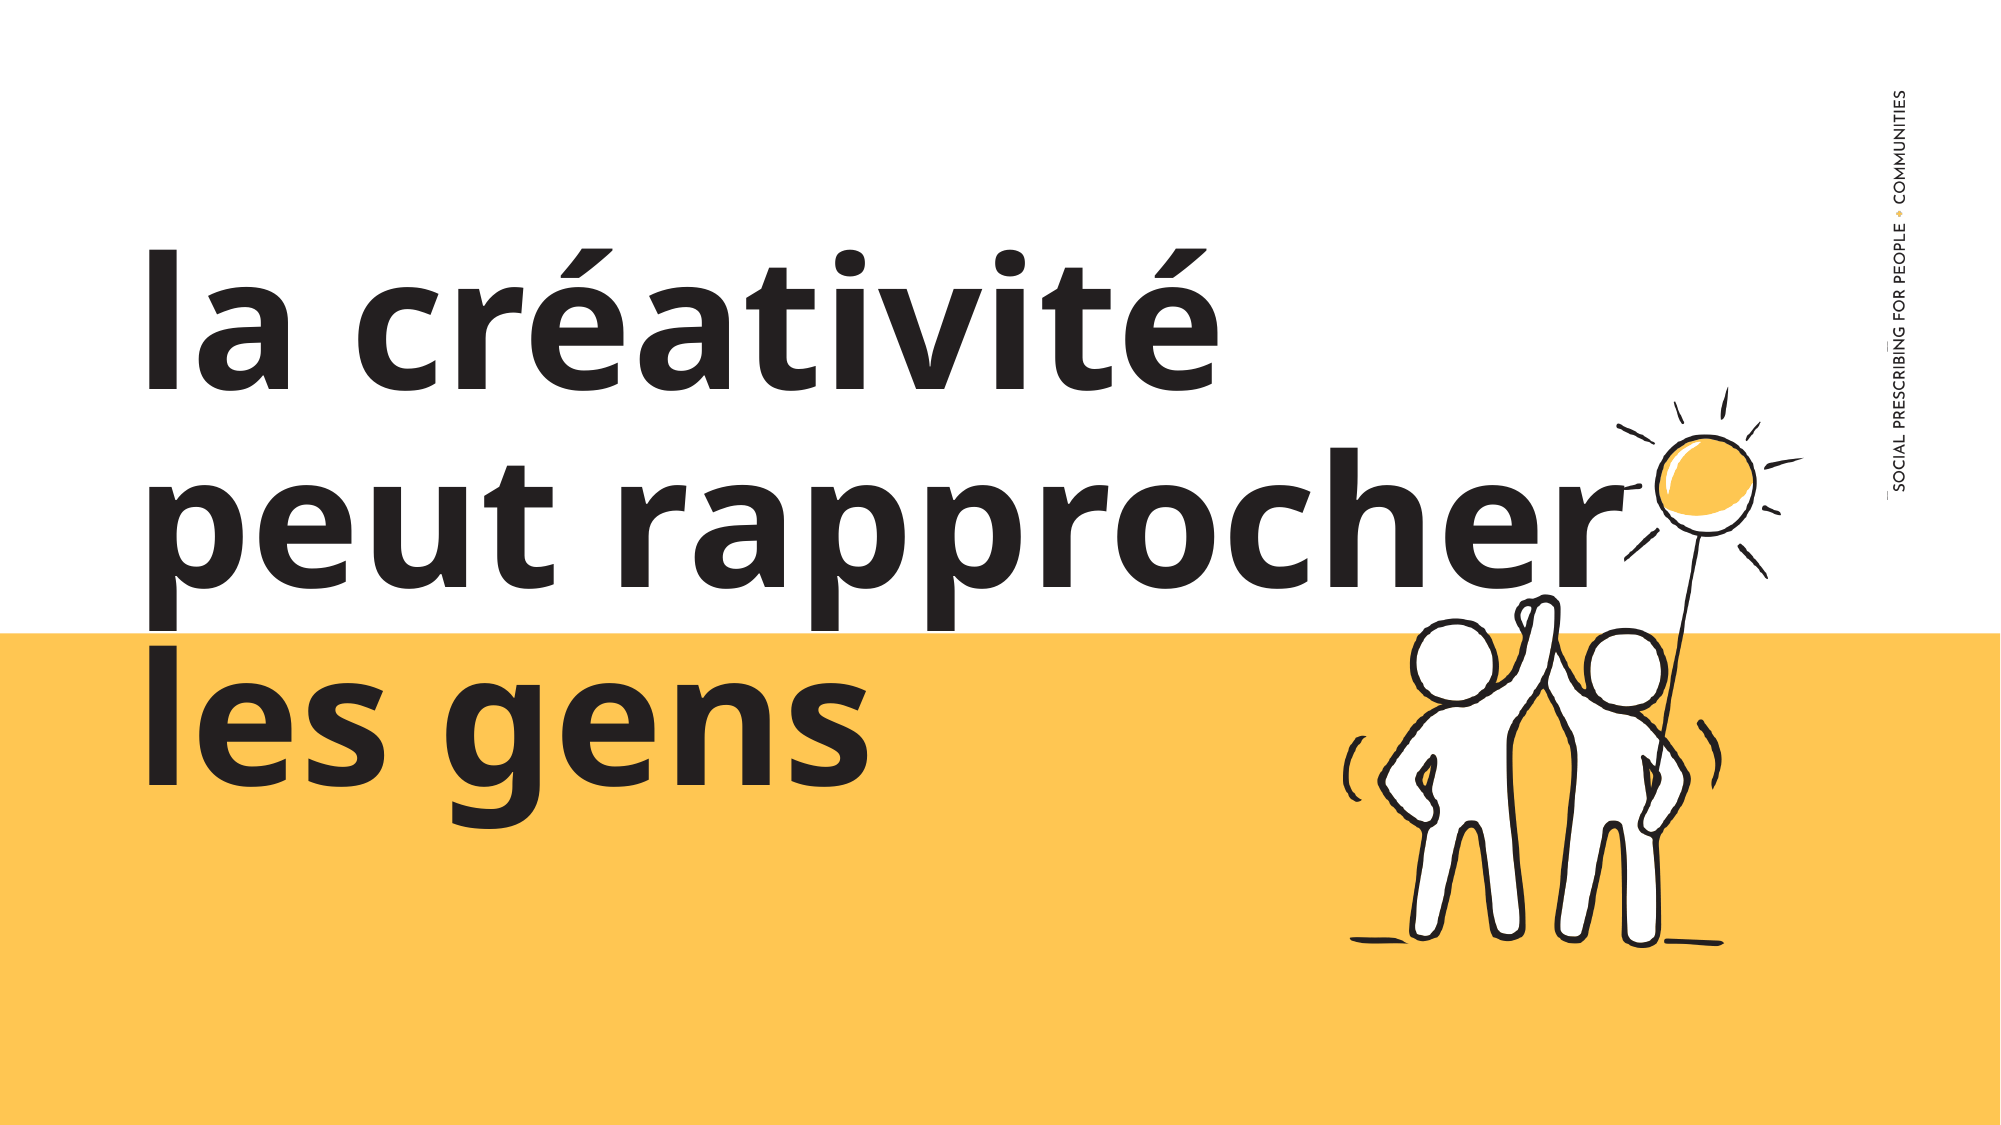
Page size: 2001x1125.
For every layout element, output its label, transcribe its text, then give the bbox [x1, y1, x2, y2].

list La profession médicale a parcouru un long chemin pour reconnaître les bienfaits de l'art sur la santé. J'espère qu'un jour, les arts seront considérés comme aussi importants dans la vie de chacun que le fait de respirer de l'air frais, de manger des aliments sains et de faire de l'exercice physique. [200, 684, 291, 786]
list La profession médicale a parcouru un long chemin pour reconnaître les bienfaits de l'art sur la santé. J'espère qu'un jour, les arts seront considérés comme aussi importants dans la vie de chacun que le fait de respirer de l'air frais, de manger des aliments sains et de faire de l'exercice physique. [309, 684, 384, 786]
list La profession médicale a parcouru un long chemin pour reconnaître les bienfaits de l'art sur la santé. J'espère qu'un jour, les arts seront considérés comme aussi importants dans la vie de chacun que le fait de respirer de l'air frais, de manger des aliments sains et de faire de l'exercice physique. [678, 684, 769, 784]
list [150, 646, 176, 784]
picture [1115, 84, 2000, 1054]
list La profession médicale a parcouru un long chemin pour reconnaître les bienfaits de l'art sur la santé. J'espère qu'un jour, les arts seront considérés comme aussi importants dans la vie de chacun que le fait de respirer de l'air frais, de manger des aliments sains et de faire de l'exercice physique. [563, 684, 654, 786]
list La profession médicale a parcouru un long chemin pour reconnaître les bienfaits de l'art sur la santé. J'espère qu'un jour, les arts seront considérés comme aussi importants dans la vie de chacun que le fait de respirer de l'air frais, de manger des aliments sains et de faire de l'exercice physique. [792, 684, 867, 786]
list La profession médicale a parcouru un long chemin pour reconnaître les bienfaits de l'art sur la santé. J'espère qu'un jour, les arts seront considérés comme aussi importants dans la vie de chacun que le fait de respirer de l'air frais, de manger des aliments sains et de faire de l'exercice physique. [447, 684, 539, 828]
list la créativité peut rapprocher les gens [120, 223, 1687, 367]
